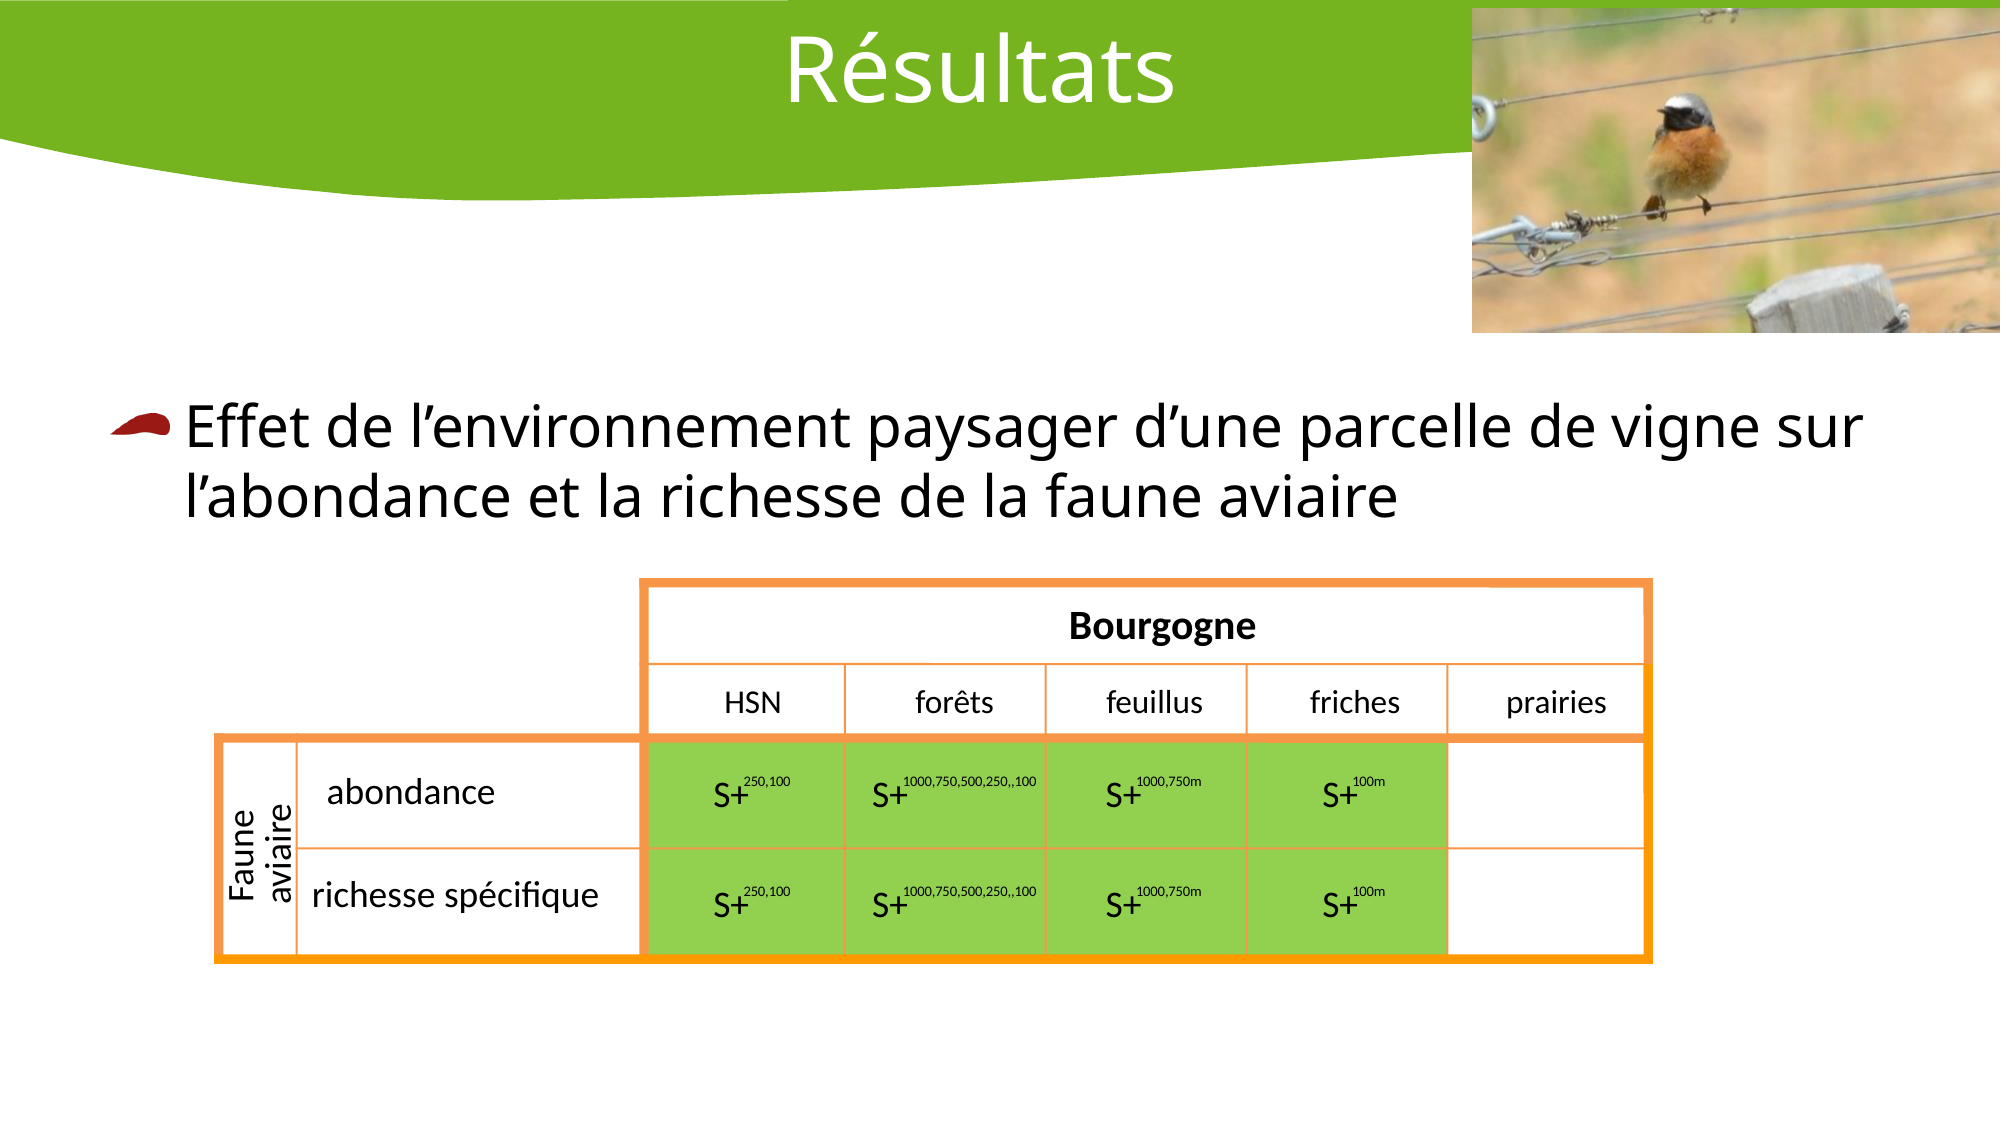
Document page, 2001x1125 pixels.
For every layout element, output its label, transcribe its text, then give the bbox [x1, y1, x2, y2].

text_box [645, 849, 844, 959]
title Résultats [80, 8, 1470, 160]
text_box forêts [915, 680, 995, 721]
text_box [845, 849, 1045, 959]
text_box 250,100 [743, 882, 791, 900]
text_box S+ [1322, 880, 1359, 926]
text_box aviaire [253, 802, 299, 905]
text_box prairies [1506, 680, 1608, 721]
text_box 1000,750,500,250,,100 [903, 771, 1037, 790]
text_box [163, 578, 1658, 969]
text_box friches [1310, 680, 1401, 721]
text_box 1000,750m [1136, 882, 1203, 900]
text_box 1000,750,500,250,,100 [903, 882, 1037, 900]
text_box 250,100 [743, 771, 791, 790]
text_box HSN [724, 680, 783, 721]
text_box 1000,750m [1136, 771, 1203, 790]
text_box S+ [713, 770, 750, 816]
text_box [645, 739, 844, 848]
text_box [845, 739, 1045, 848]
text_box 100m [1352, 771, 1386, 790]
picture [110, 413, 170, 435]
text_box [1046, 849, 1246, 959]
text_box S+ [872, 880, 909, 926]
text_box S+ [713, 880, 750, 926]
text_box S+ [1105, 770, 1142, 816]
text_box abondance [326, 766, 496, 812]
text_box richesse spécifique [311, 870, 601, 916]
text_box S+ [1322, 770, 1359, 816]
text_box Bourgogne [1068, 597, 1257, 648]
text_box S+ [1105, 880, 1142, 926]
text_box [1046, 739, 1246, 848]
text_box Faune [215, 808, 253, 903]
list Effet de l’environnement paysager d’une parcelle de vigne sur l’abondance et la richesse de la faune aviaire [95, 381, 1973, 1125]
text_box [1247, 849, 1447, 959]
text_box 100m [1352, 882, 1386, 900]
text_box [1247, 739, 1447, 848]
text_box S+ [872, 770, 909, 816]
picture [1472, 7, 2000, 334]
text_box feuillus [1106, 680, 1204, 721]
